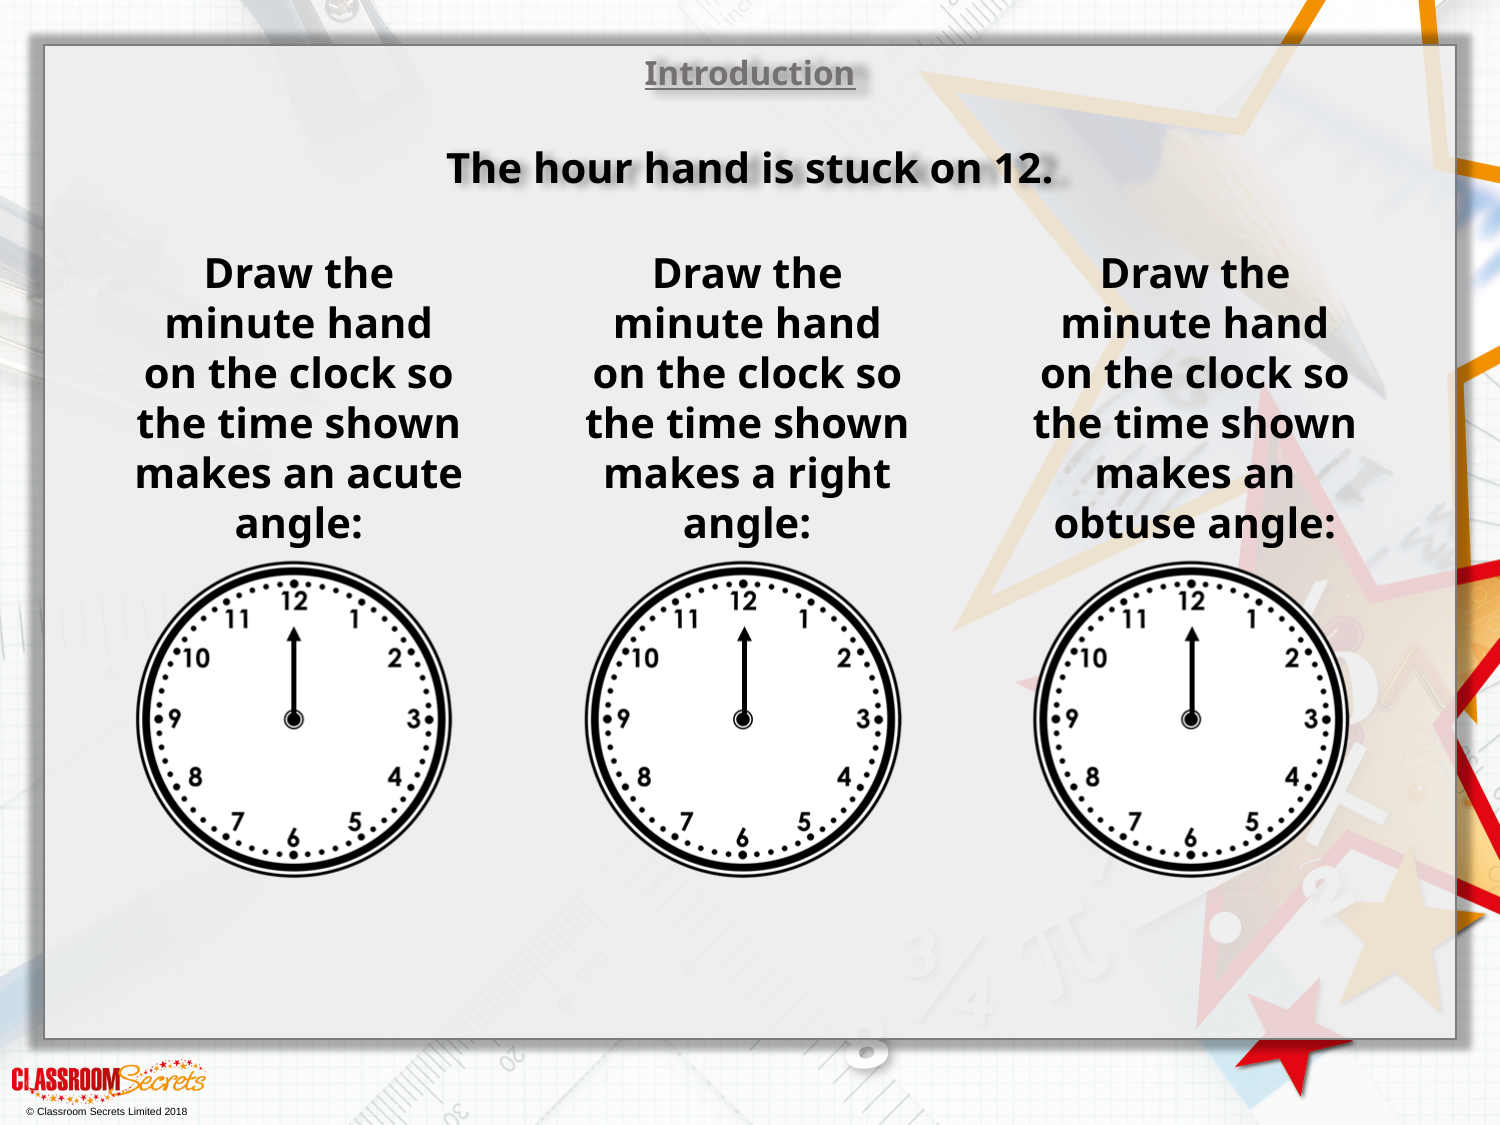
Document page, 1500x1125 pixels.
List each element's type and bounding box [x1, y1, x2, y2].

text_box [11, 1058, 207, 1125]
picture [0, 0, 1500, 1125]
